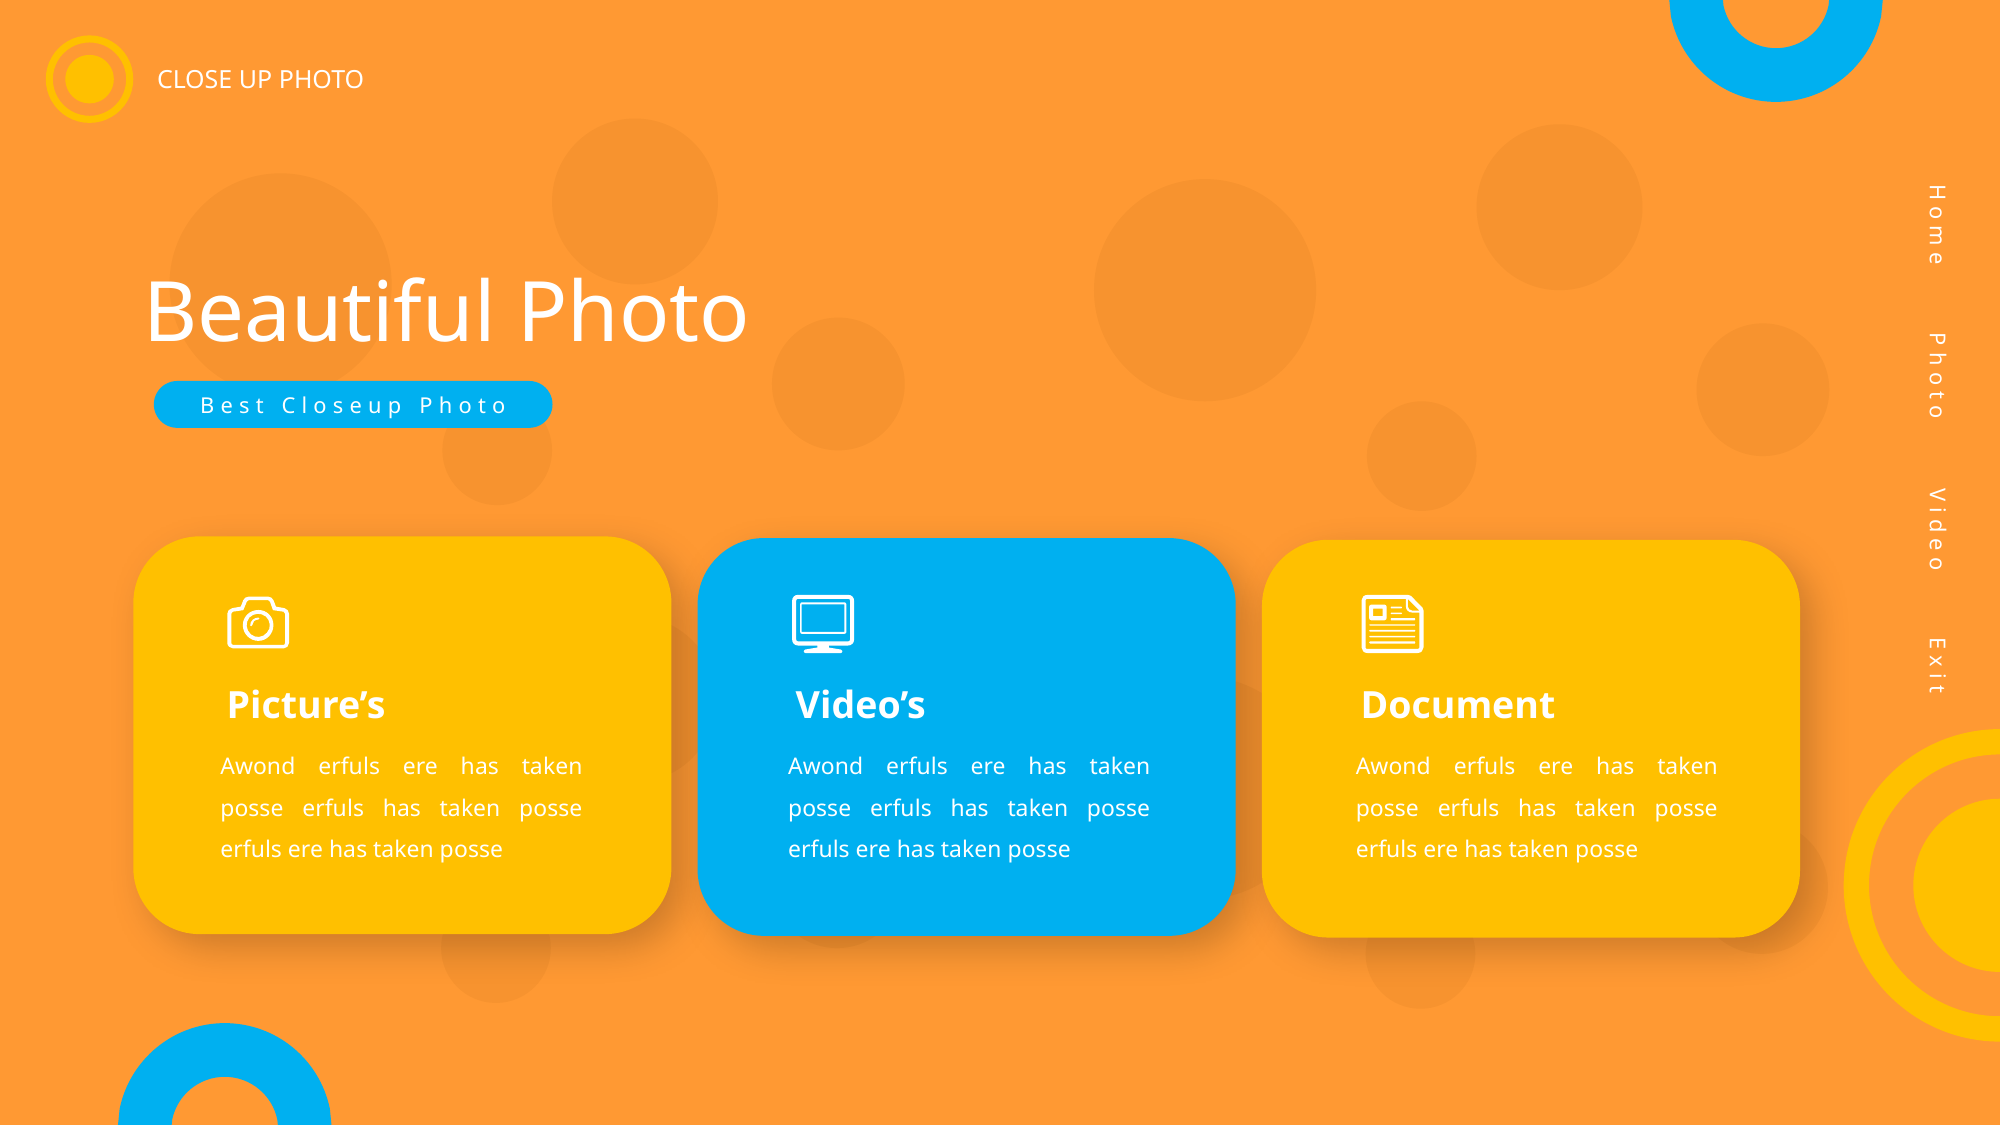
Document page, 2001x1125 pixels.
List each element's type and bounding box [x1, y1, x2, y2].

text_box [1361, 594, 1424, 654]
text_box [45, 0, 2000, 1125]
text_box [227, 596, 289, 649]
